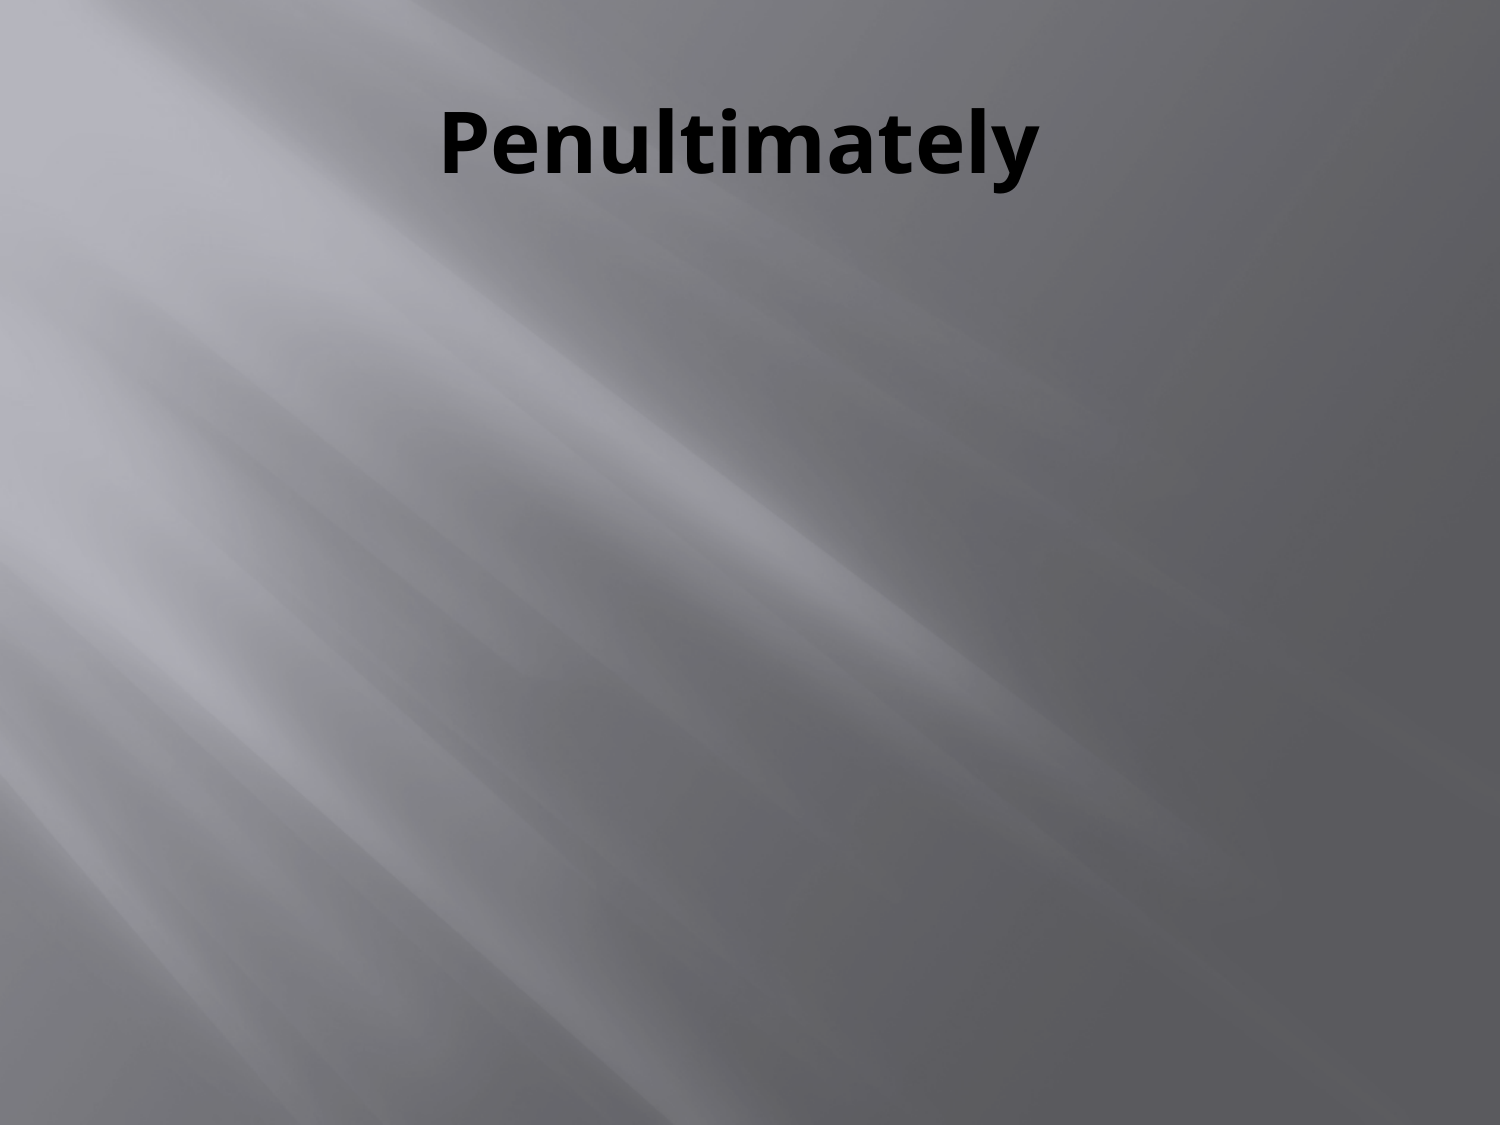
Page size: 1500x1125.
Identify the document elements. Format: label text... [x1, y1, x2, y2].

title Penultimately [75, 45, 1425, 233]
